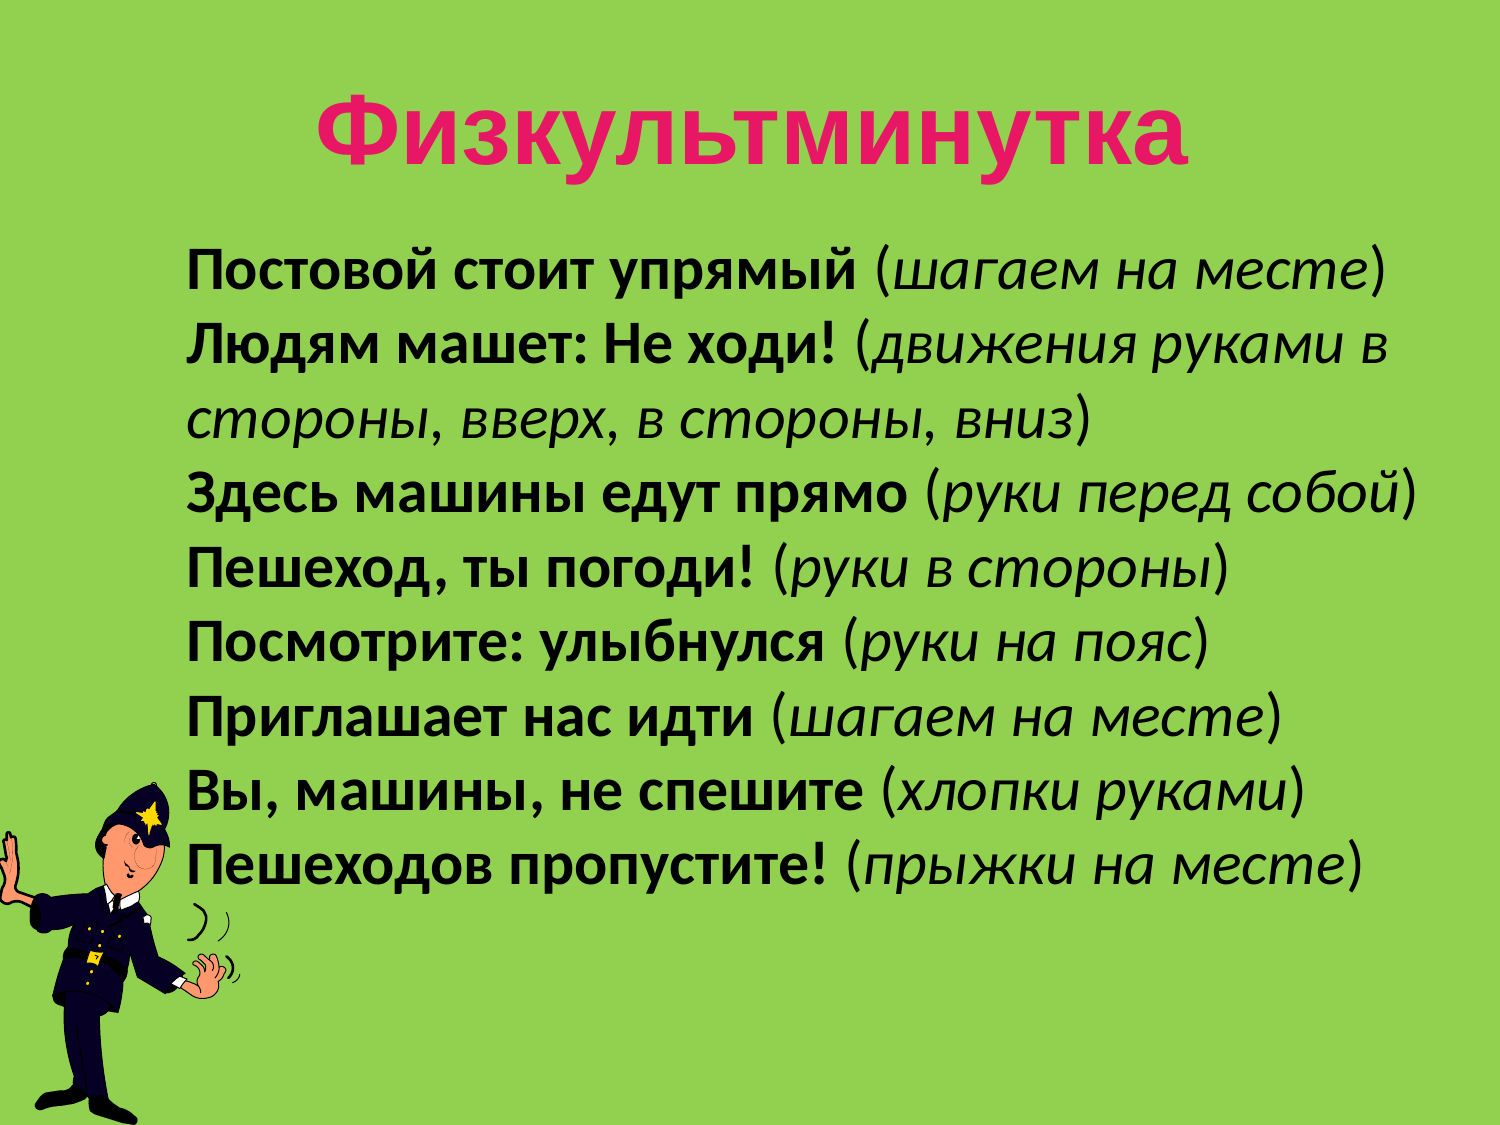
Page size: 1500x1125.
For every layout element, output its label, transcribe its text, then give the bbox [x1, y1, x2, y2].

list Постовой стоит упрямый (шагаем на месте) Людям машет: Не ходи! (движения руками в стороны, вверх, в стороны, вниз) Здесь машины едут прямо (руки перед собой) Пешеход, ты погоди! (руки в стороны) Посмотрите: улыбнулся (руки на пояс) Приглашает нас идти (шагаем на месте) Вы, машины, не спешите (хлопки руками) Пешеходов пропустите! (прыжки на месте) [170, 219, 1463, 1071]
picture [0, 781, 241, 1125]
title Физкультминутка [76, 30, 1427, 219]
